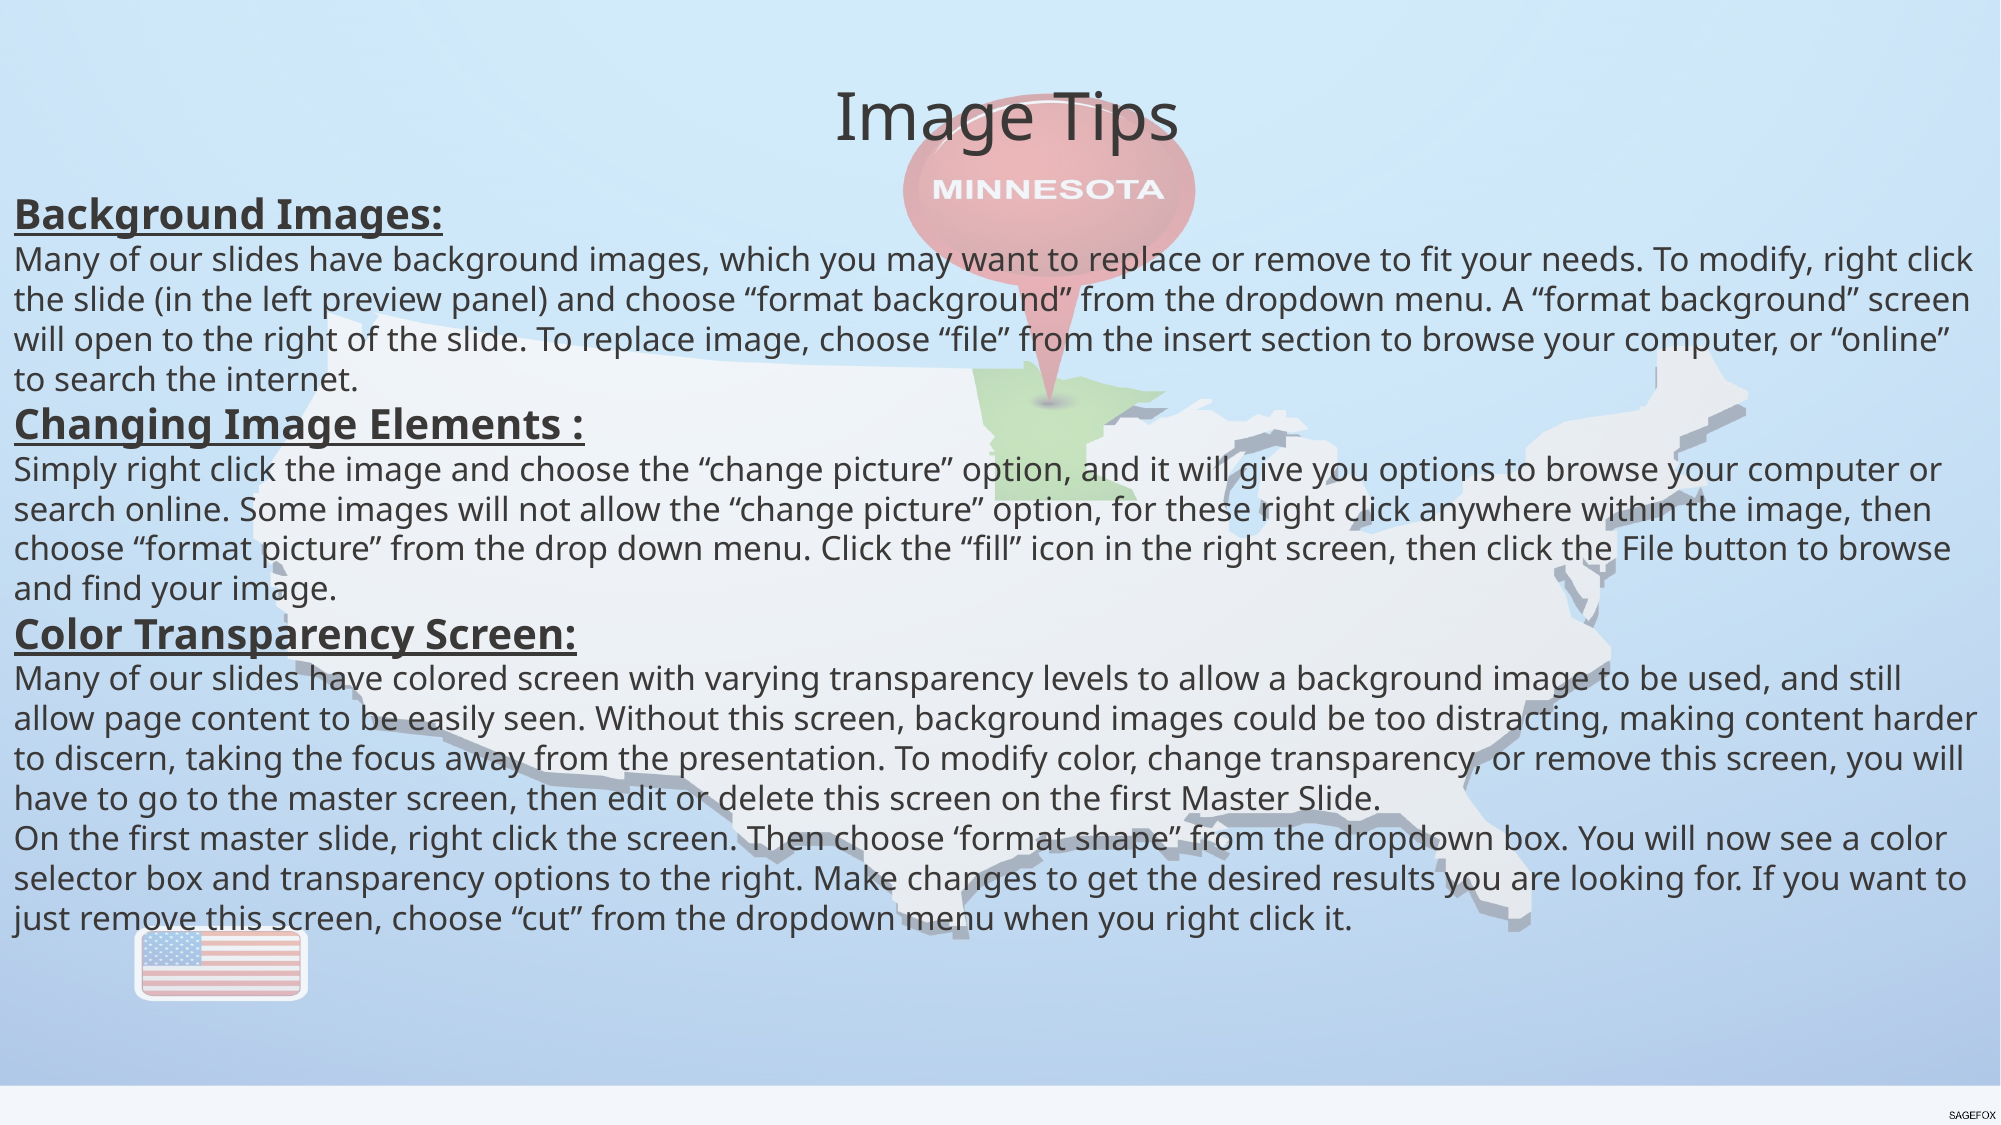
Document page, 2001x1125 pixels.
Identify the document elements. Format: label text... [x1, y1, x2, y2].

text_box Background Images: Many of our slides have background images, which you may want to replace or remove to fit your needs. To modify, right click the slide (in the left preview panel) and choose “format background” from the dropdown menu. A “format background” screen will open to the right of the slide. To replace image, choose “file” from the insert section to browse your computer, or “online” to search the internet. Changing Image Elements : Simply right click the image and choose the “change picture” option, and it will give you options to browse your computer or search online. Some images will not allow the “change picture” option, for these right click anywhere within the image, then choose “format picture” from the drop down menu. Click the “fill” icon in the right screen, then click the File button to browse and find your image. Color Transparency Screen: Many of our slides have colored screen with varying transparency levels to allow a background image to be used, and still allow page content to be easily seen. Without this screen, background images could be too distracting, making content harder to discern, taking the focus away from the presentation. To modify color, change transparency, or remove this screen, you will have to go to the master screen, then edit or delete this screen on the first Master Slide. On the first master slide, right click the screen. Then choose ‘format shape” from the dropdown box. You will now see a color selector box and transparency options to the right. Make changes to get the desired results you are looking for. If you want to just remove this screen, choose “cut” from the dropdown menu when you right click it. [0, 0, 2000, 1125]
title Image Tips [597, 59, 1420, 177]
